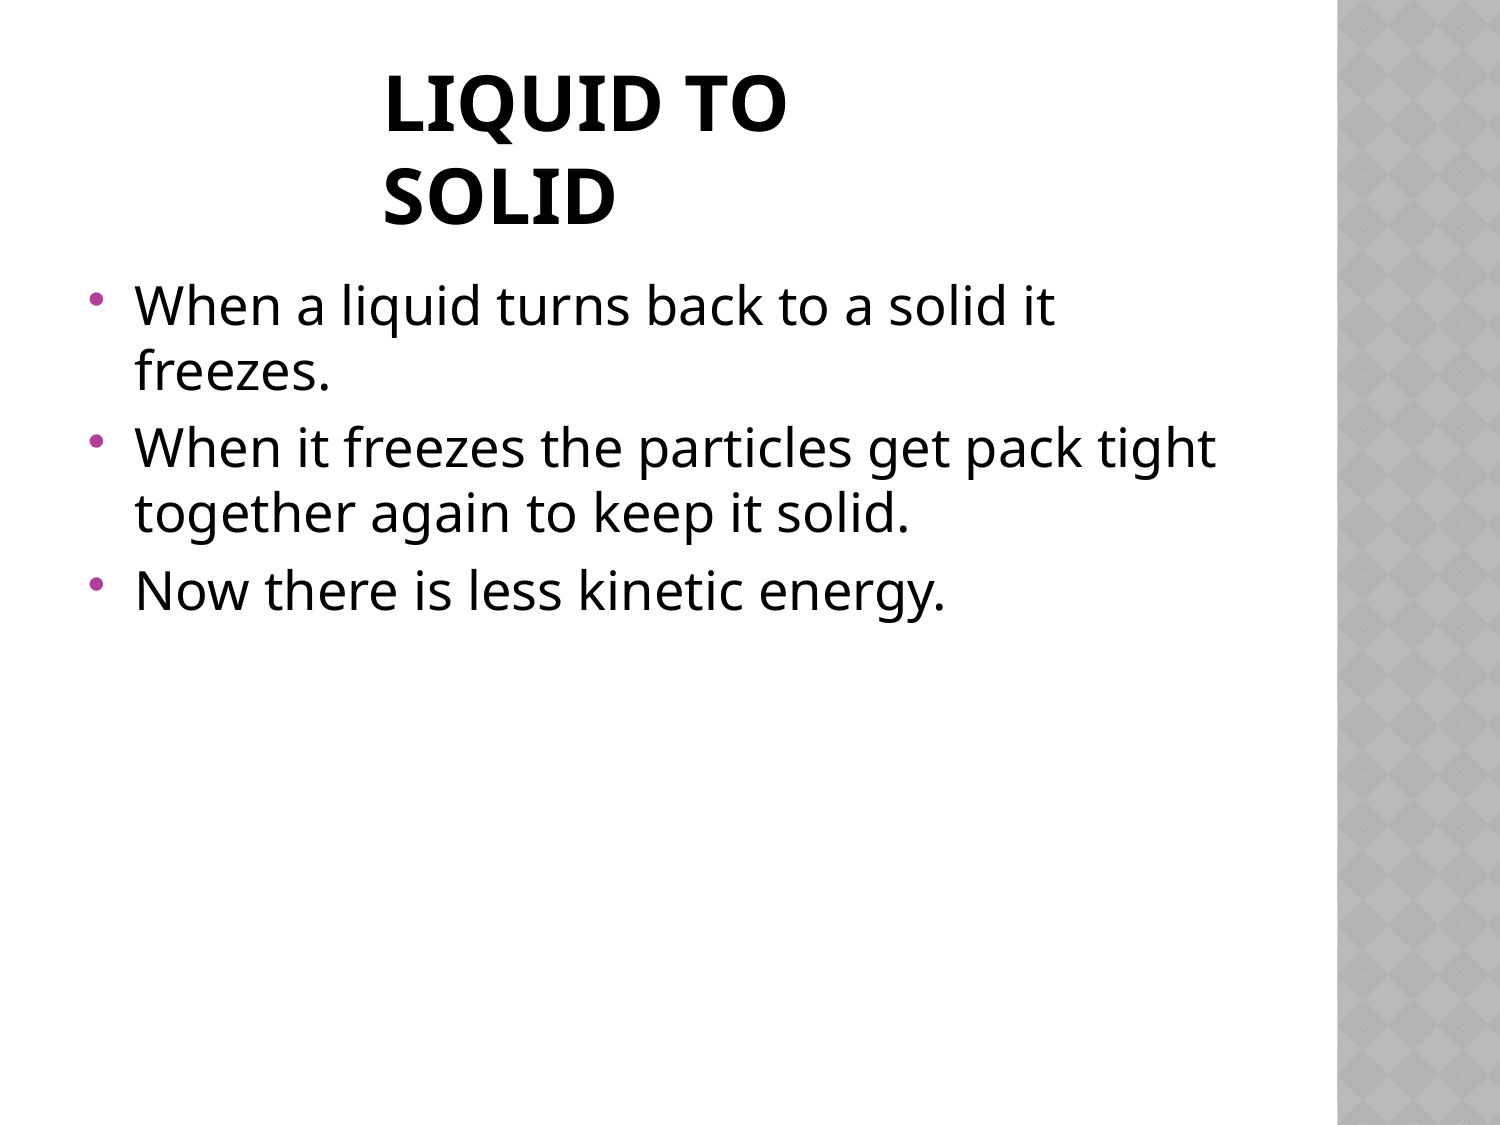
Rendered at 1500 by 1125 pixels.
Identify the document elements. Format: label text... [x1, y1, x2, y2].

title Liquid to solid [375, 52, 963, 240]
list When a liquid turns back to a solid it freezes. When it freezes the particles get pack tight together again to keep it solid. Now there is less kinetic energy. [75, 264, 1263, 1059]
